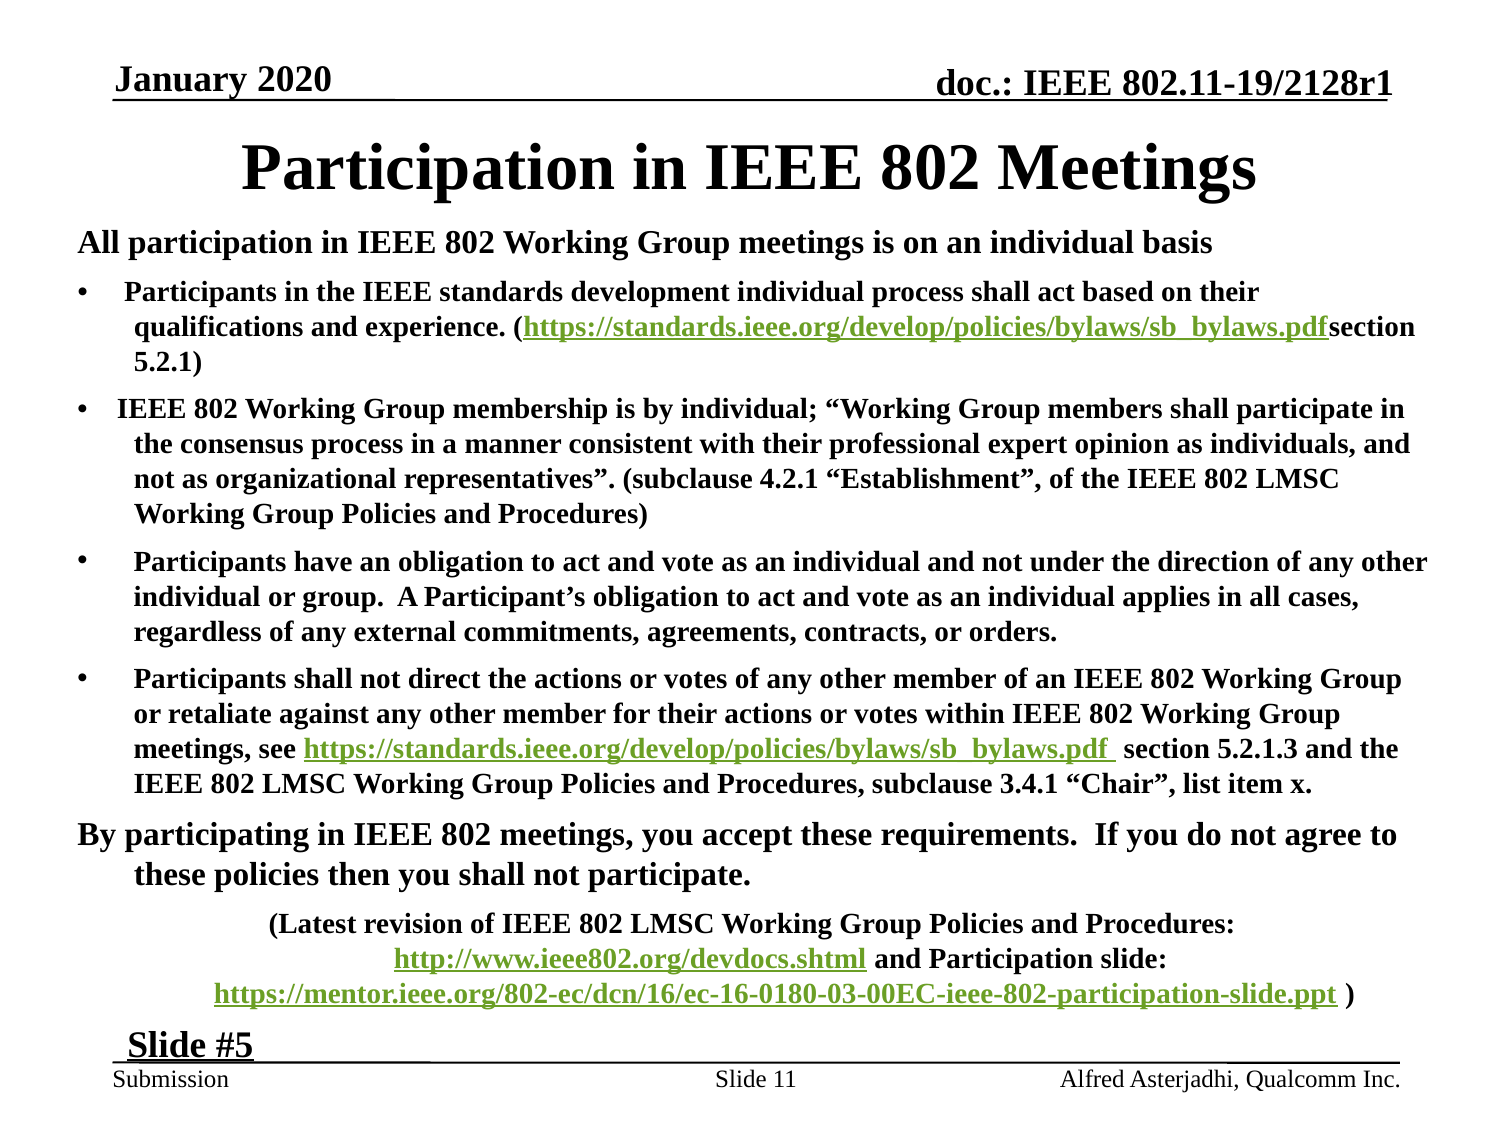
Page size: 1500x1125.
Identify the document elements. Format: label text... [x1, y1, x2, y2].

list All participation in IEEE 802 Working Group meetings is on an individual basis • Participants in the IEEE standards development individual process shall act based on their qualifications and experience. (https://standards.ieee.org/develop/policies/bylaws/sb_bylaws.pdfsection 5.2.1) • IEEE 802 Working Group membership is by individual; “Working Group members shall participate in the consensus process in a manner consistent with their professional expert opinion as individuals, and not as organizational representatives”. (subclause 4.2.1 “Establishment”, of the IEEE 802 LMSC Working Group Policies and Procedures) Participants have an obligation to act and vote as an individual and not under the direction of any other individual or group. A Participant’s obligation to act and vote as an individual applies in all cases, regardless of any external commitments, agreements, contracts, or orders. Participants shall not direct the actions or votes of any other member of an IEEE 802 Working Group or retaliate against any other member for their actions or votes within IEEE 802 Working Group meetings, see https://standards.ieee.org/develop/policies/bylaws/sb_bylaws.pdf section 5.2.1.3 and the IEEE 802 LMSC Working Group Policies and Procedures, subclause 3.4.1 “Chair”, list item x. By participating in IEEE 802 meetings, you accept these requirements. If you do not agree to these policies then you shall not participate. (Latest revision of IEEE 802 LMSC Working Group Policies and Procedures: http://www.ieee802.org/devdocs.shtml and Participation slide: https://mentor.ieee.org/802-ec/dcn/16/ec-16-0180-03-00EC-ieee-802-participation-slide.ppt ) [62, 212, 1451, 1001]
text_box Slide #5 [112, 1012, 269, 1073]
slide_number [114, 54, 493, 100]
slide_number Slide 11 [712, 1061, 800, 1123]
title Participation in IEEE 802 Meetings [112, 112, 1388, 212]
footer Alfred Asterjadhi, Qualcomm Inc. [878, 1061, 1402, 1093]
